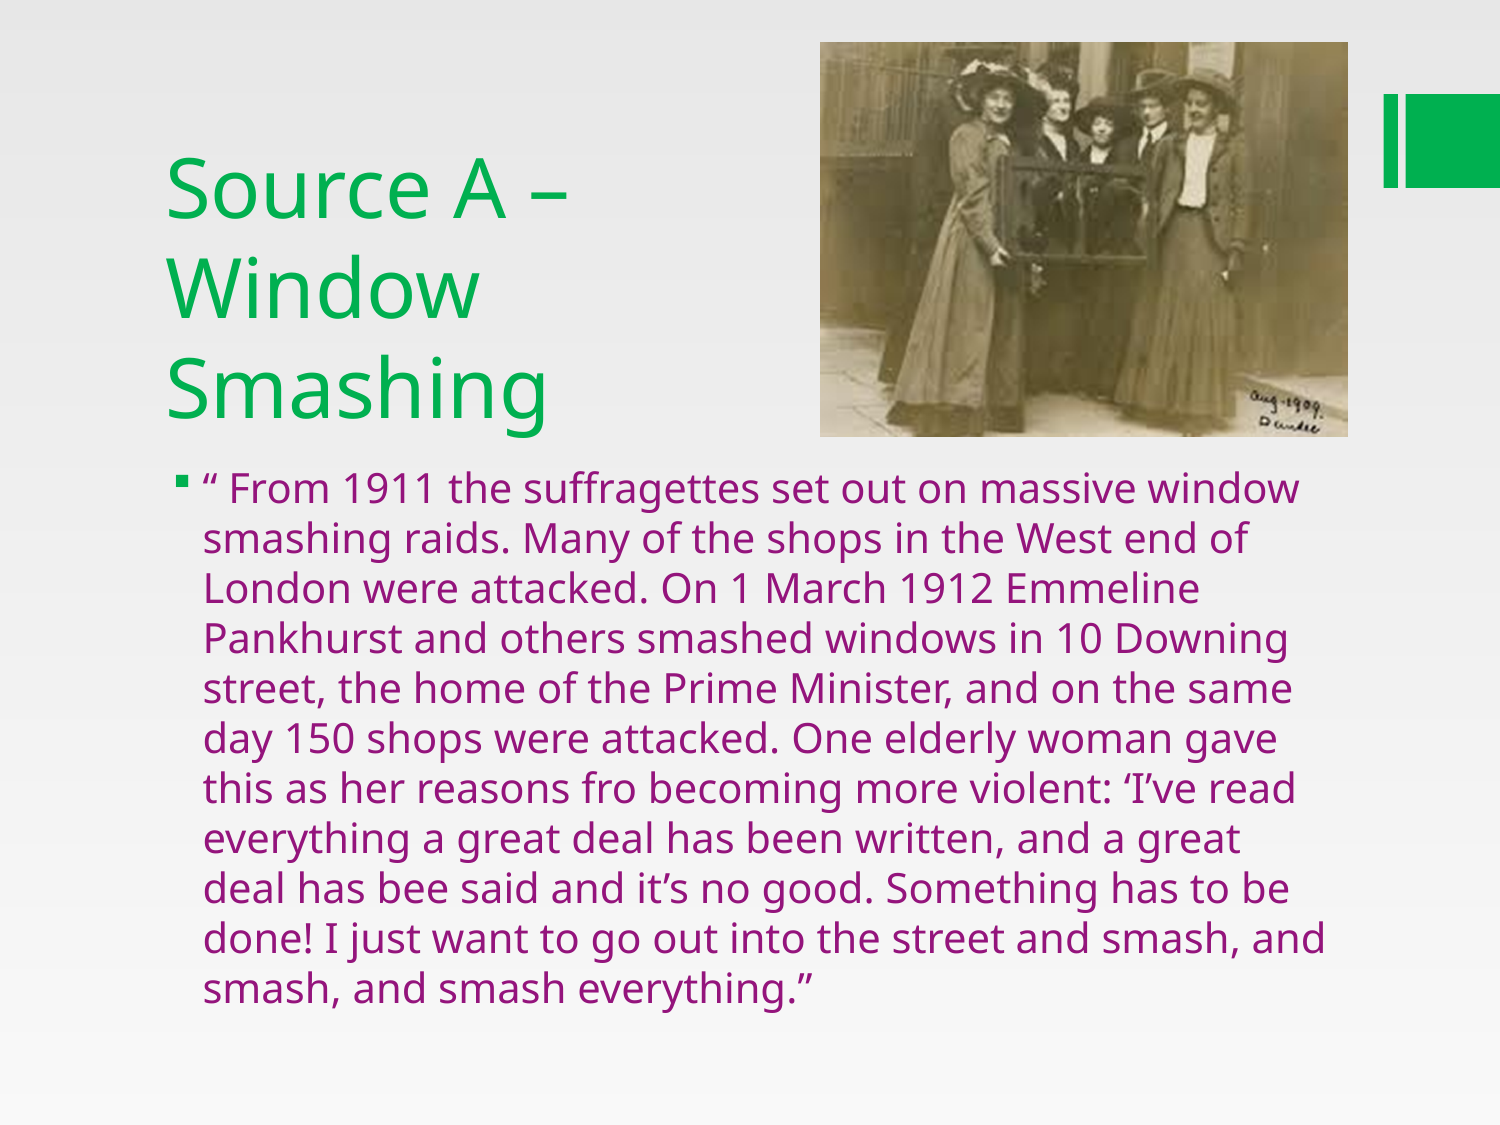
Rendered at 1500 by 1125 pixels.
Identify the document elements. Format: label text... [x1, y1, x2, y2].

title Source A – Window Smashing [150, 42, 820, 443]
list “ From 1911 the suffragettes set out on massive window smashing raids. Many of the shops in the West end of London were attacked. On 1 March 1912 Emmeline Pankhurst and others smashed windows in 10 Downing street, the home of the Prime Minister, and on the same day 150 shops were attacked. One elderly woman gave this as her reasons fro becoming more violent: ‘I’ve read everything a great deal has been written, and a great deal has bee said and it’s no good. Something has to be done! I just want to go out into the street and smash, and smash, and smash everything.” [150, 454, 1350, 1035]
picture [820, 42, 1348, 438]
